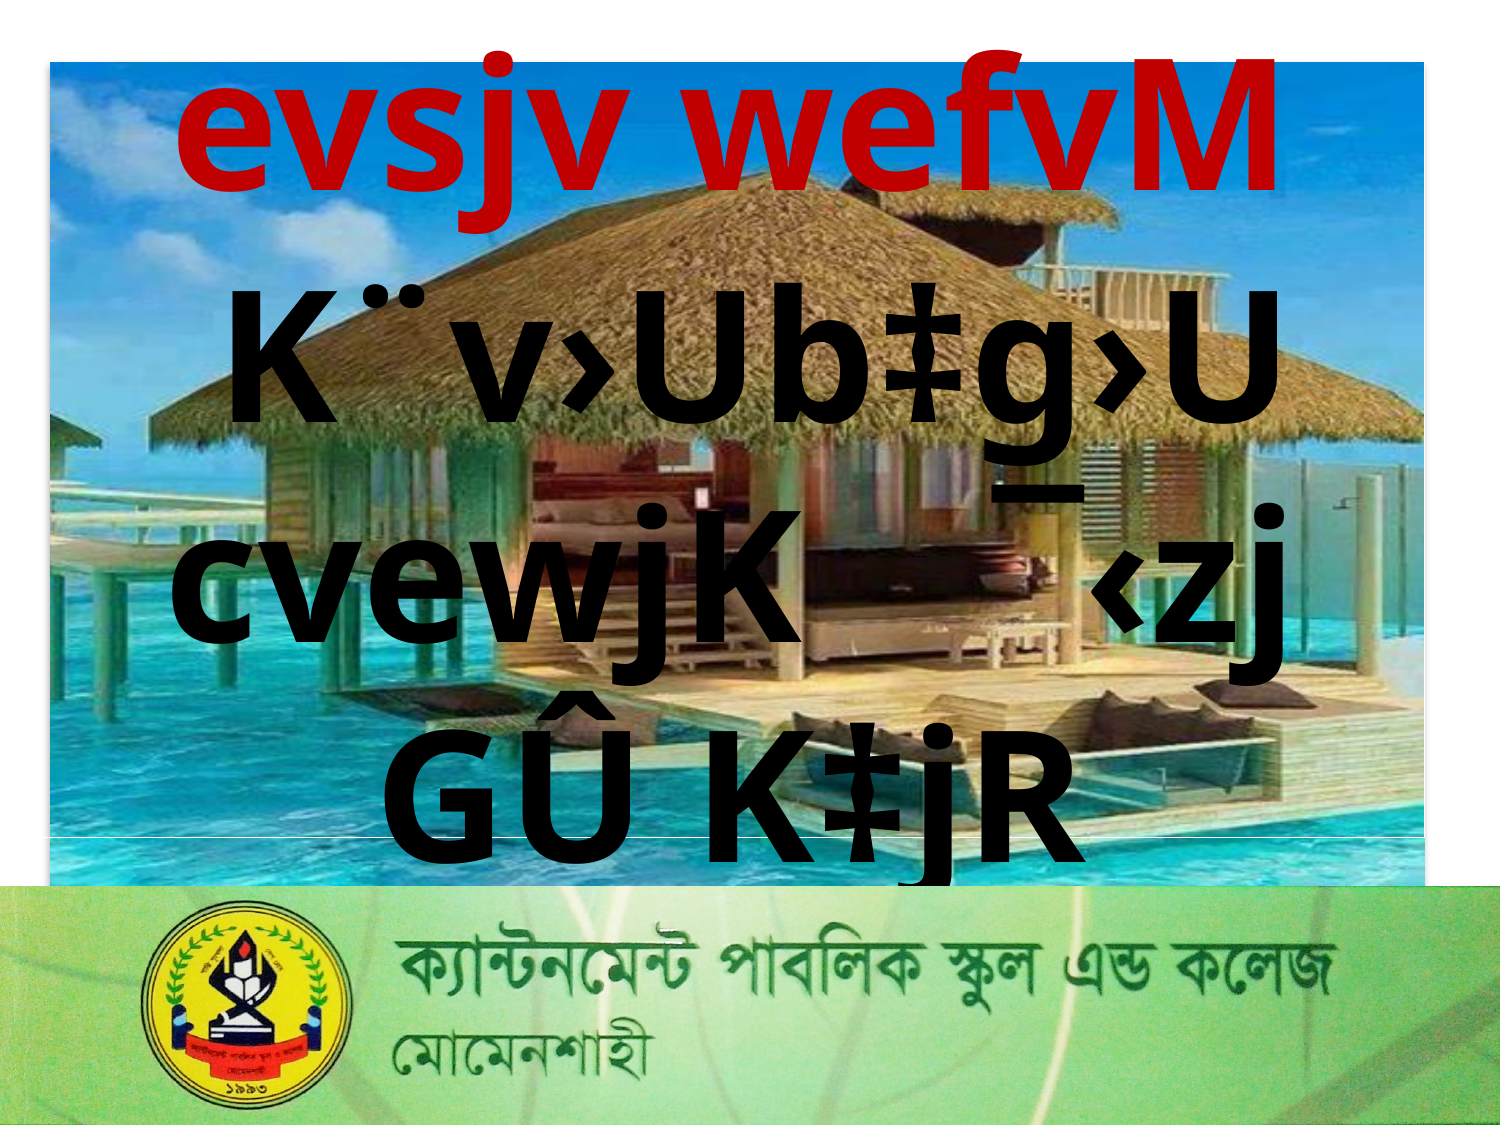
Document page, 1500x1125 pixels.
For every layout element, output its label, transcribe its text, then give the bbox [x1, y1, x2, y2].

picture [0, 62, 1500, 1125]
text_box evsjv wefvM K¨v›Ub‡g›U cvewjK ¯‹zj GÛ K‡jR ‡gv‡gbkvnx [37, 0, 1425, 838]
